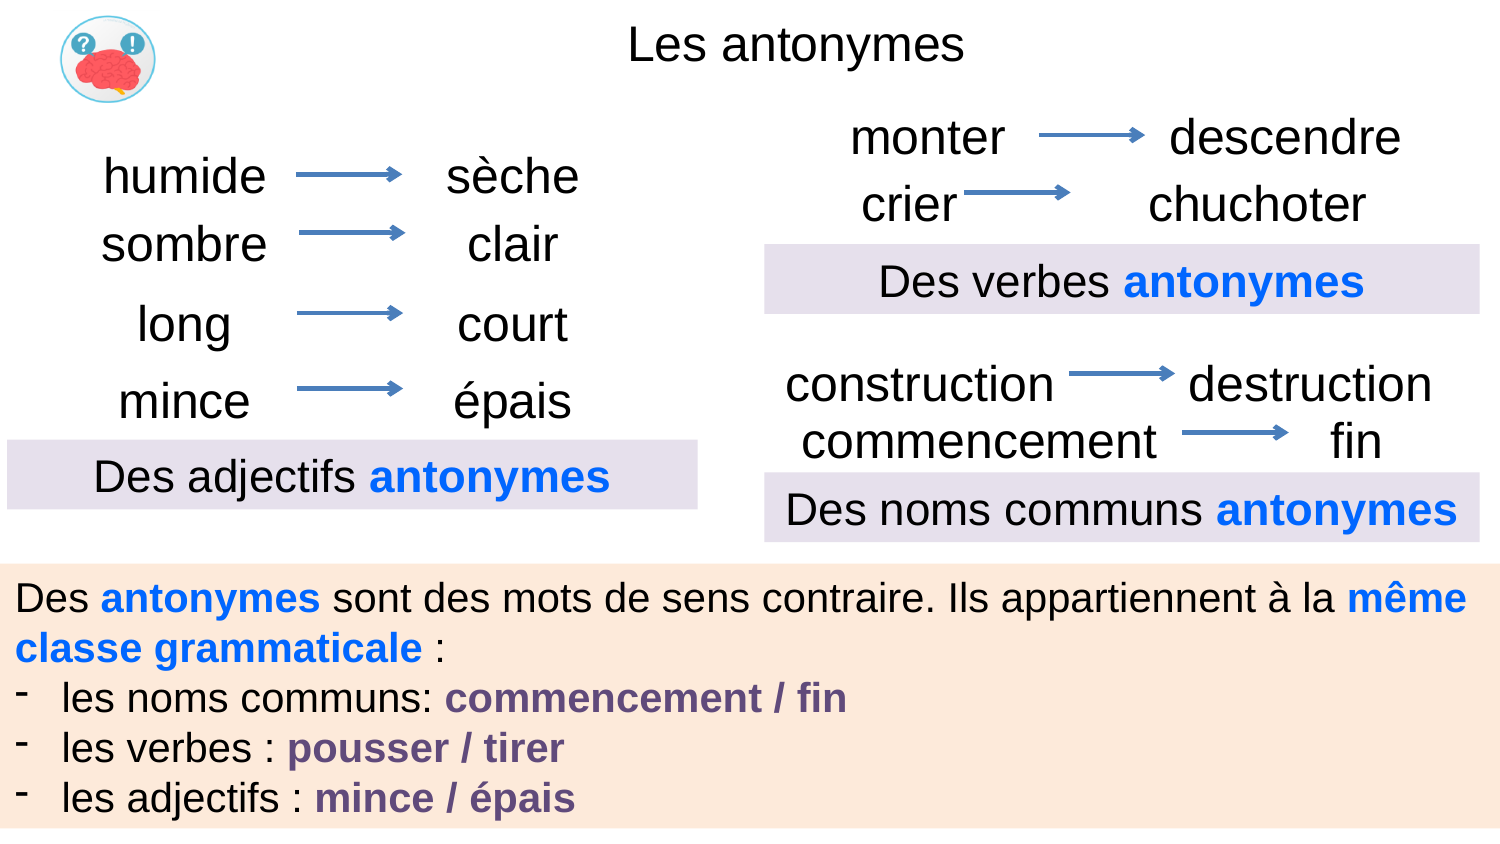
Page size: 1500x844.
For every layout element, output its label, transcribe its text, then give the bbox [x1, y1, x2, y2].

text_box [756, 343, 1480, 544]
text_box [6, 136, 698, 511]
text_box Des antonymes sont des mots de sens contraire. Ils appartiennent à la même classe grammaticale : les noms communs: commencement / fin les verbes : pousser / tirer les adjectifs : mince / épais [0, 563, 1500, 829]
picture [52, 10, 160, 107]
text_box Les antonymes [251, 4, 1342, 79]
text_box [764, 96, 1480, 316]
